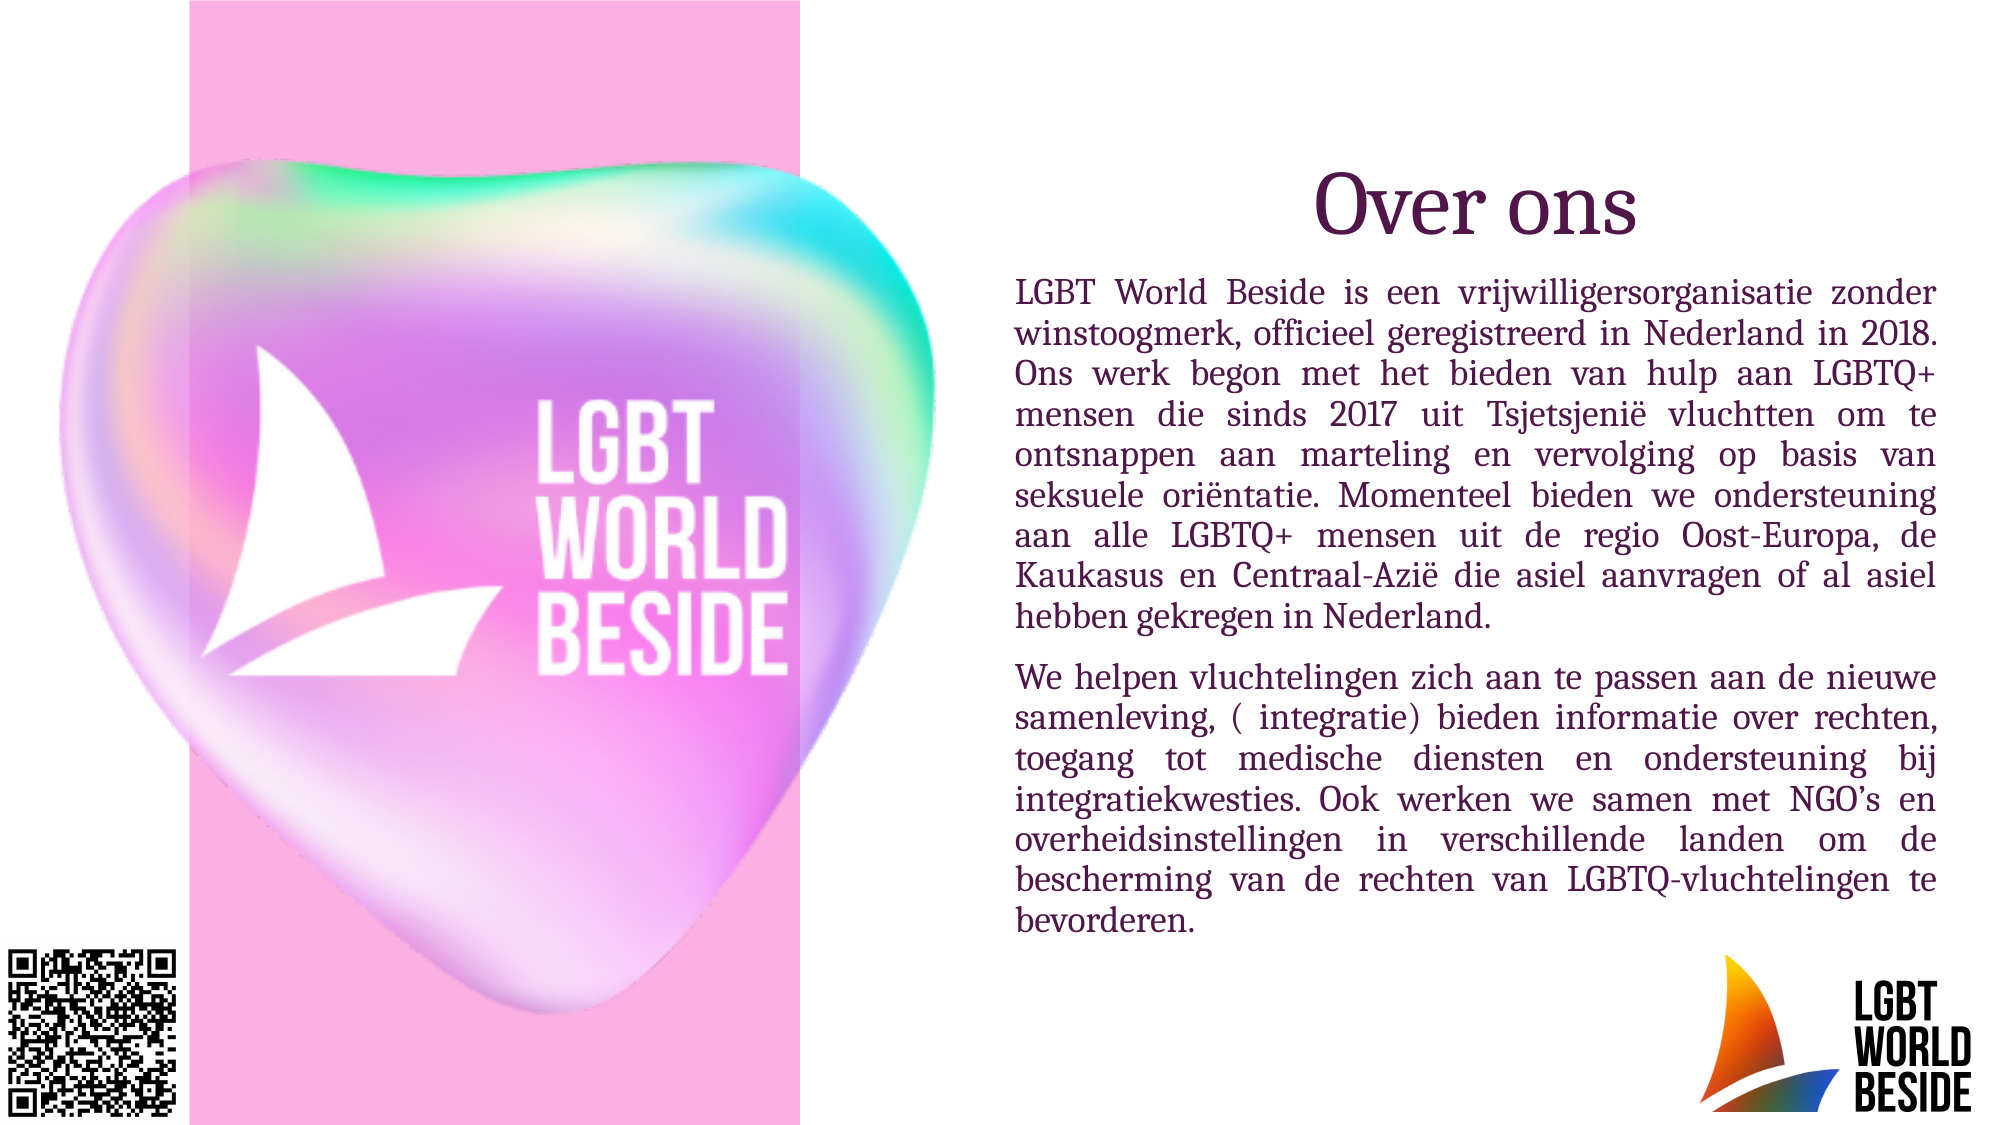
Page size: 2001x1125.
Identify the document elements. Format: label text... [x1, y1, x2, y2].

title Over ons [1173, 151, 1780, 258]
picture [1698, 954, 1972, 1113]
picture [0, 2, 1069, 1125]
text_box LGBT World Beside is een vrijwilligersorganisatie zonder winstoogmerk, officieel geregistreerd in Nederland in 2018. Ons werk begon met het bieden van hulp aan LGBTQ+ mensen die sinds 2017 uit Tsjetsjenië vluchtten om te ontsnappen aan marteling en vervolging op basis van seksuele oriëntatie. Momenteel bieden we ondersteuning aan alle LGBTQ+ mensen uit de regio Oost-Europa, de Kaukasus en Centraal-Azië die asiel aanvragen of al asiel hebben gekregen in Nederland. We helpen vluchtelingen zich aan te passen aan de nieuwe samenleving, ( integratie) bieden informatie over rechten, toegang tot medische diensten en ondersteuning bij integratiekwesties. Ook werken we samen met NGO’s en overheidsinstellingen in verschillende landen om de bescherming van de rechten van LGBTQ-vluchtelingen te bevorderen. [1069, 264, 1953, 942]
